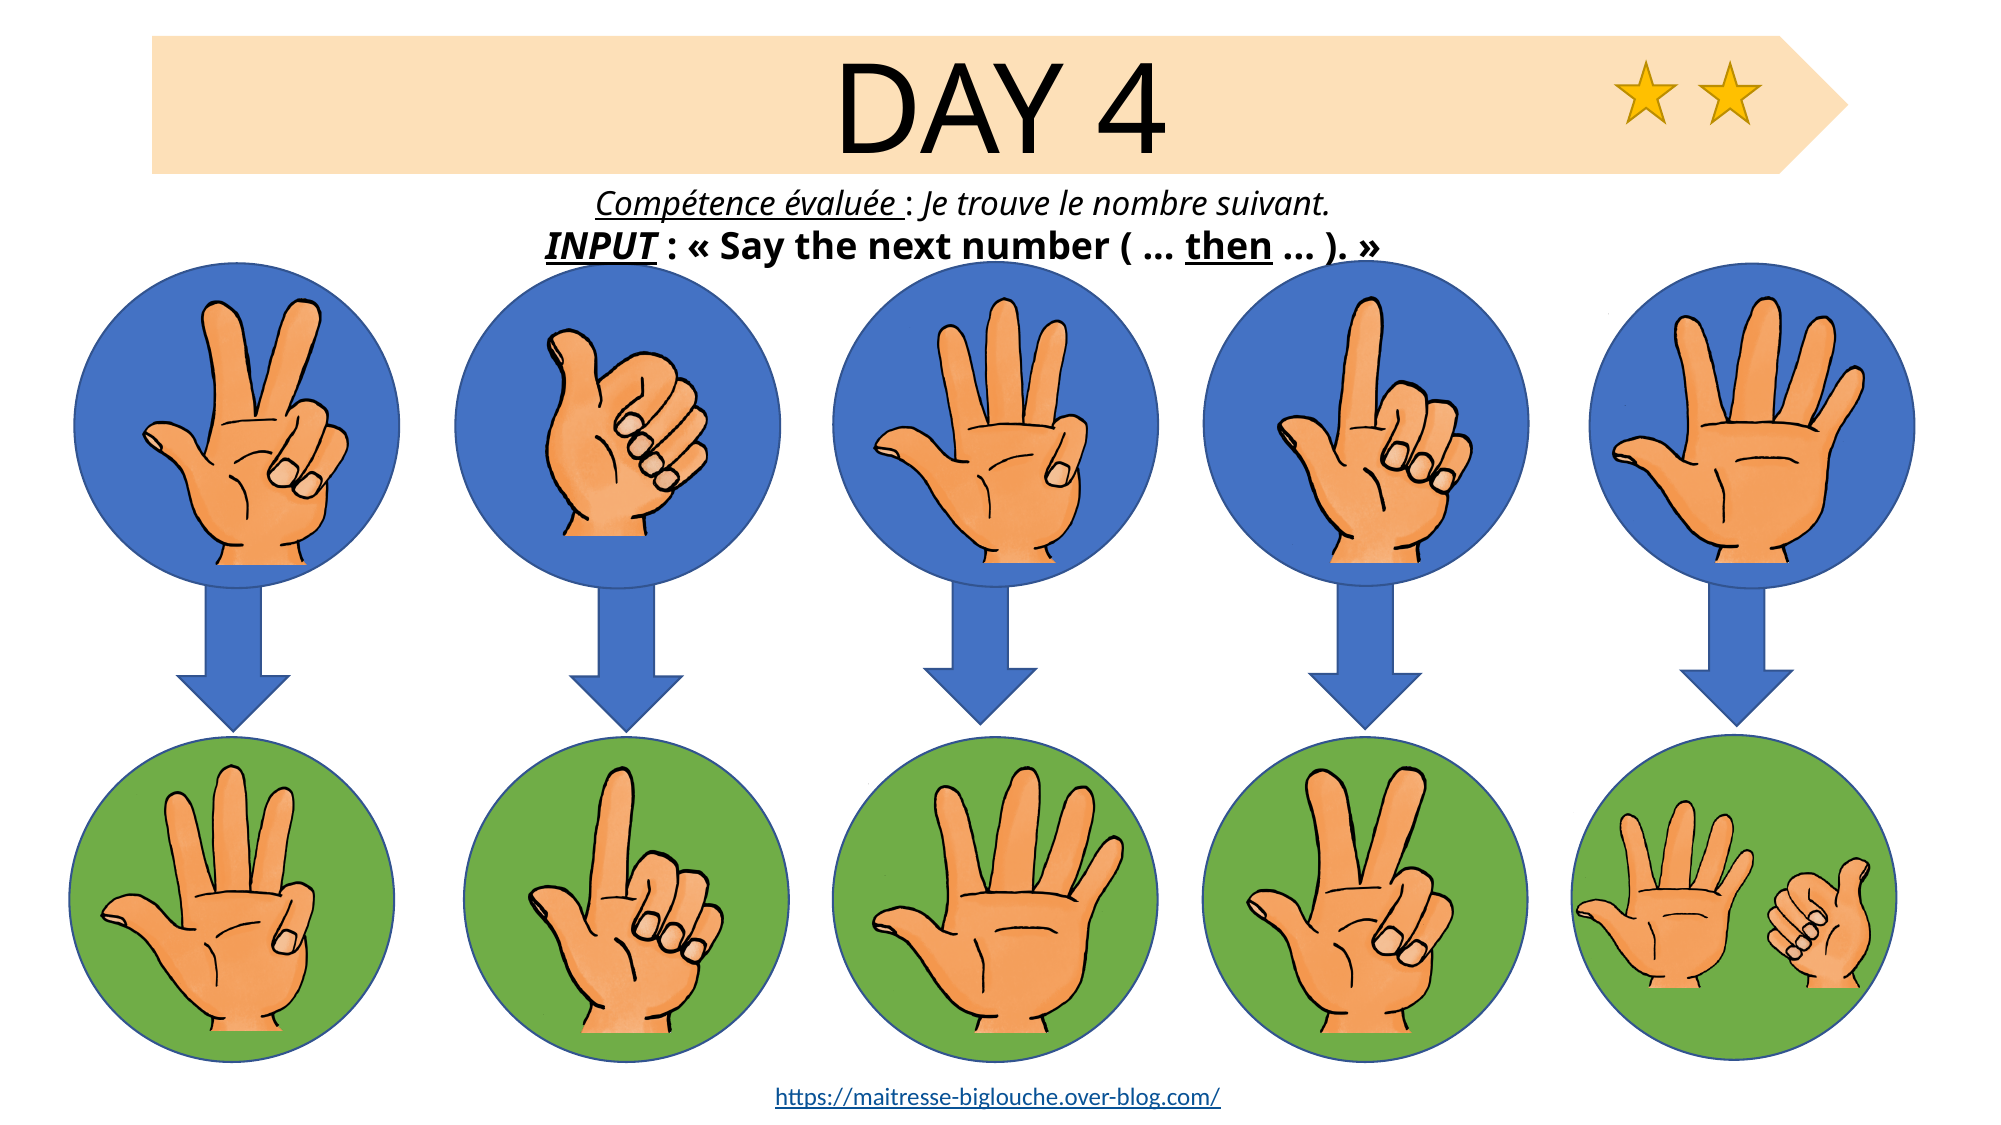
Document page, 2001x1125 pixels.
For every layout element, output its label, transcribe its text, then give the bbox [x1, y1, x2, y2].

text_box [1589, 263, 1915, 726]
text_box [455, 263, 781, 732]
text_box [1202, 737, 1528, 1062]
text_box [832, 737, 1158, 1062]
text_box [833, 262, 1159, 725]
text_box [1571, 734, 1897, 1060]
text_box https://maitresse-biglouche.over-blog.com/ [769, 1074, 1283, 1125]
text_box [463, 737, 789, 1062]
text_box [74, 263, 400, 732]
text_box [1203, 261, 1529, 730]
text_box Compétence évaluée : Je trouve le nombre suivant. INPUT : « Say the next number ( ... then ... ). » [153, 189, 1774, 275]
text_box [153, 21, 1847, 189]
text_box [69, 737, 395, 1062]
